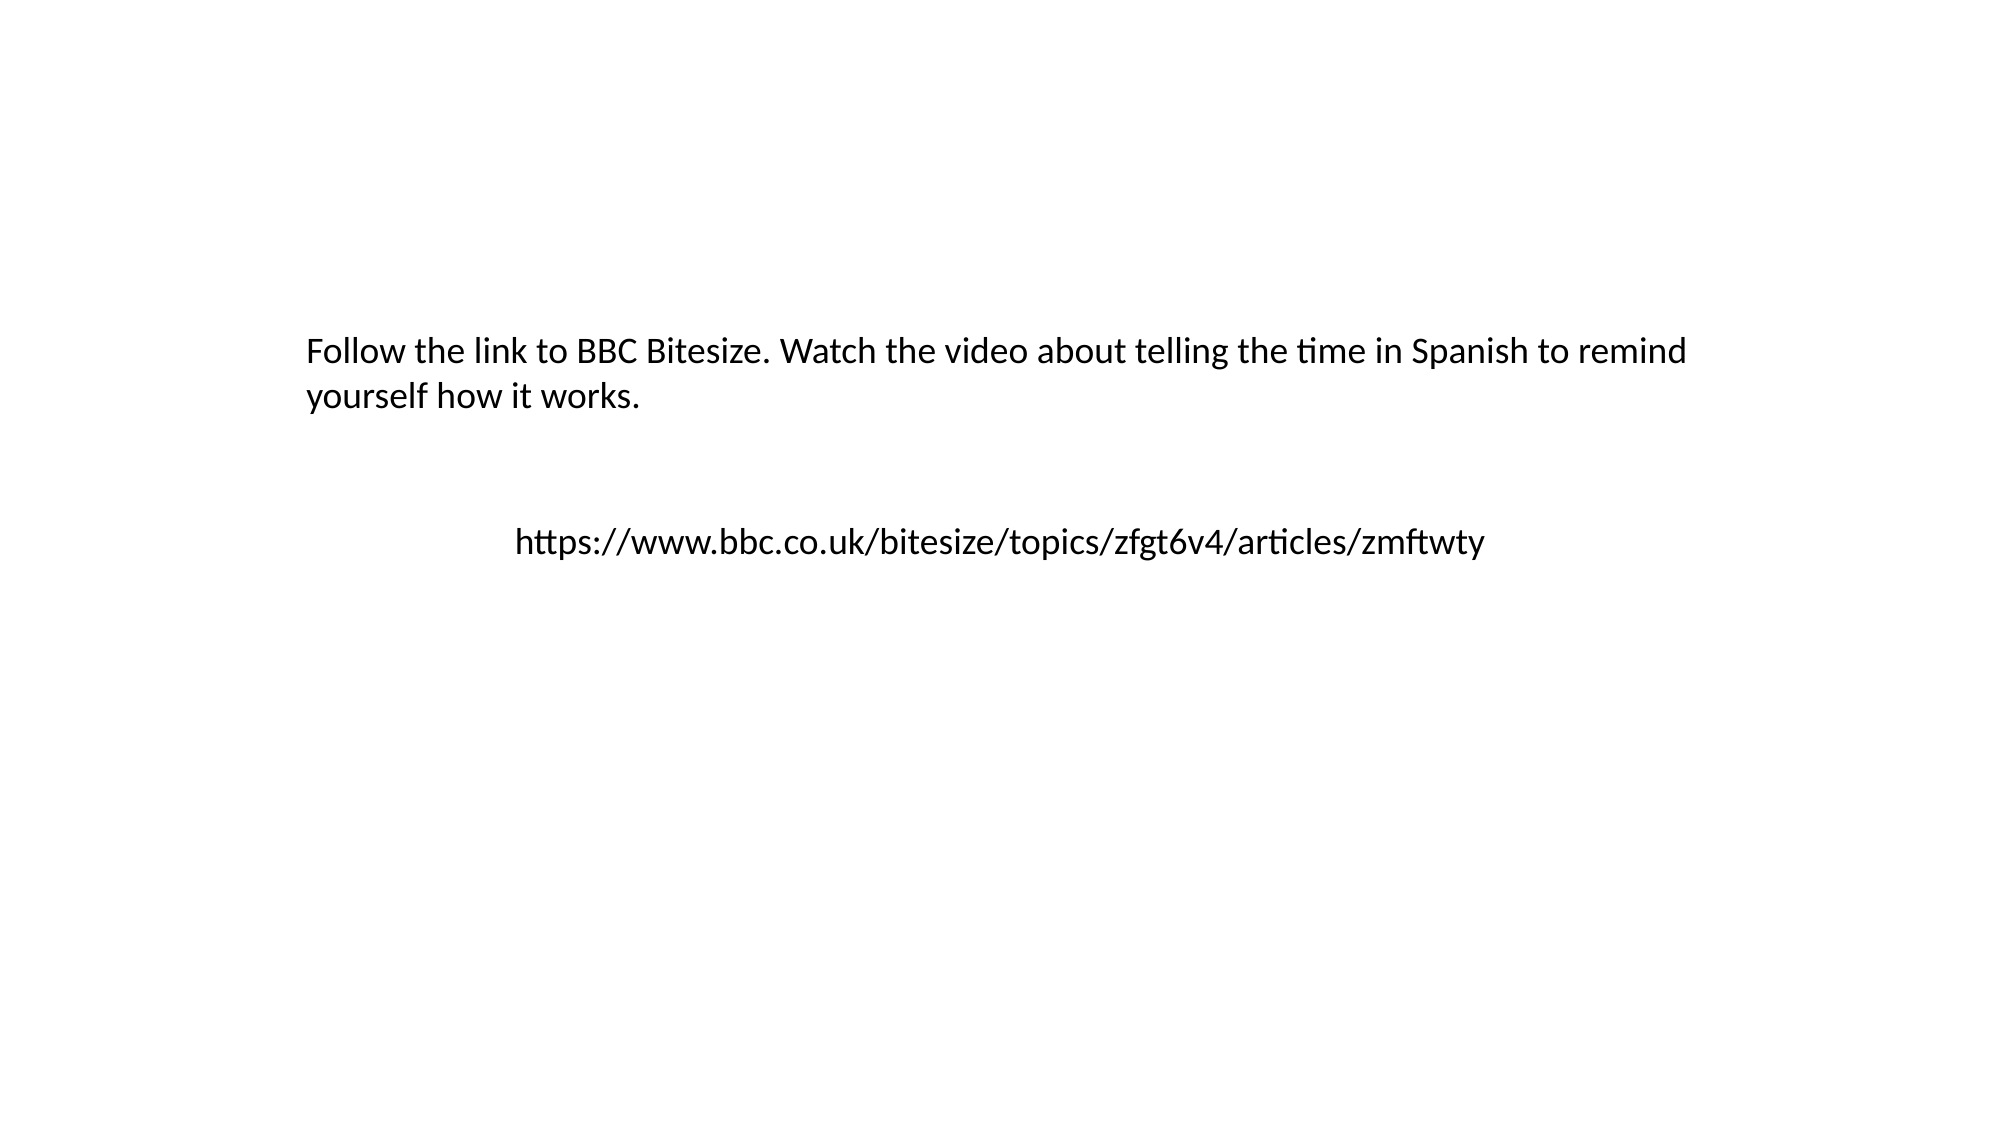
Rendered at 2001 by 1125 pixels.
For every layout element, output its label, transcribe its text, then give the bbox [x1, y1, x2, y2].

text_box https://www.bbc.co.uk/bitesize/topics/zfgt6v4/articles/zmftwty [500, 509, 1560, 570]
text_box Follow the link to BBC Bitesize. Watch the video about telling the time in Spanish to remind yourself how it works. [291, 318, 1830, 424]
